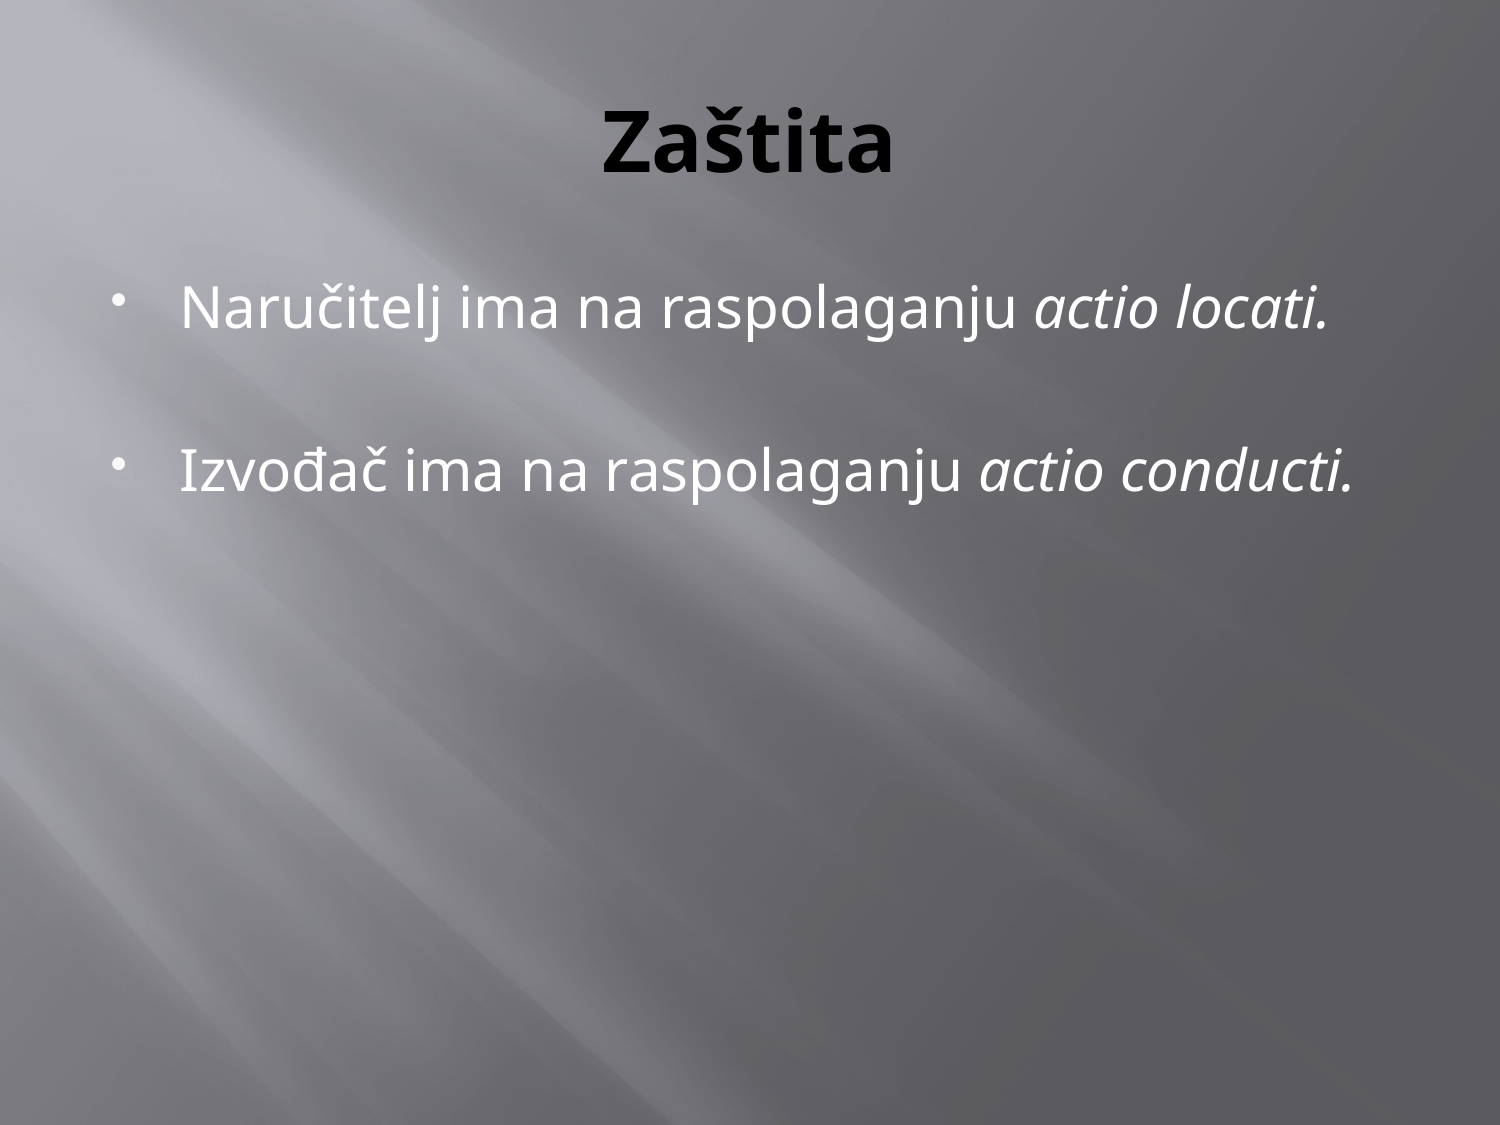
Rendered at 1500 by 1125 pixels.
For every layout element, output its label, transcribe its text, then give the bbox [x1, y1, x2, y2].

list Naručitelj ima na raspolaganju actio locati. Izvođač ima na raspolaganju actio conducti. [75, 262, 1425, 1035]
title Zaštita [75, 45, 1425, 233]
